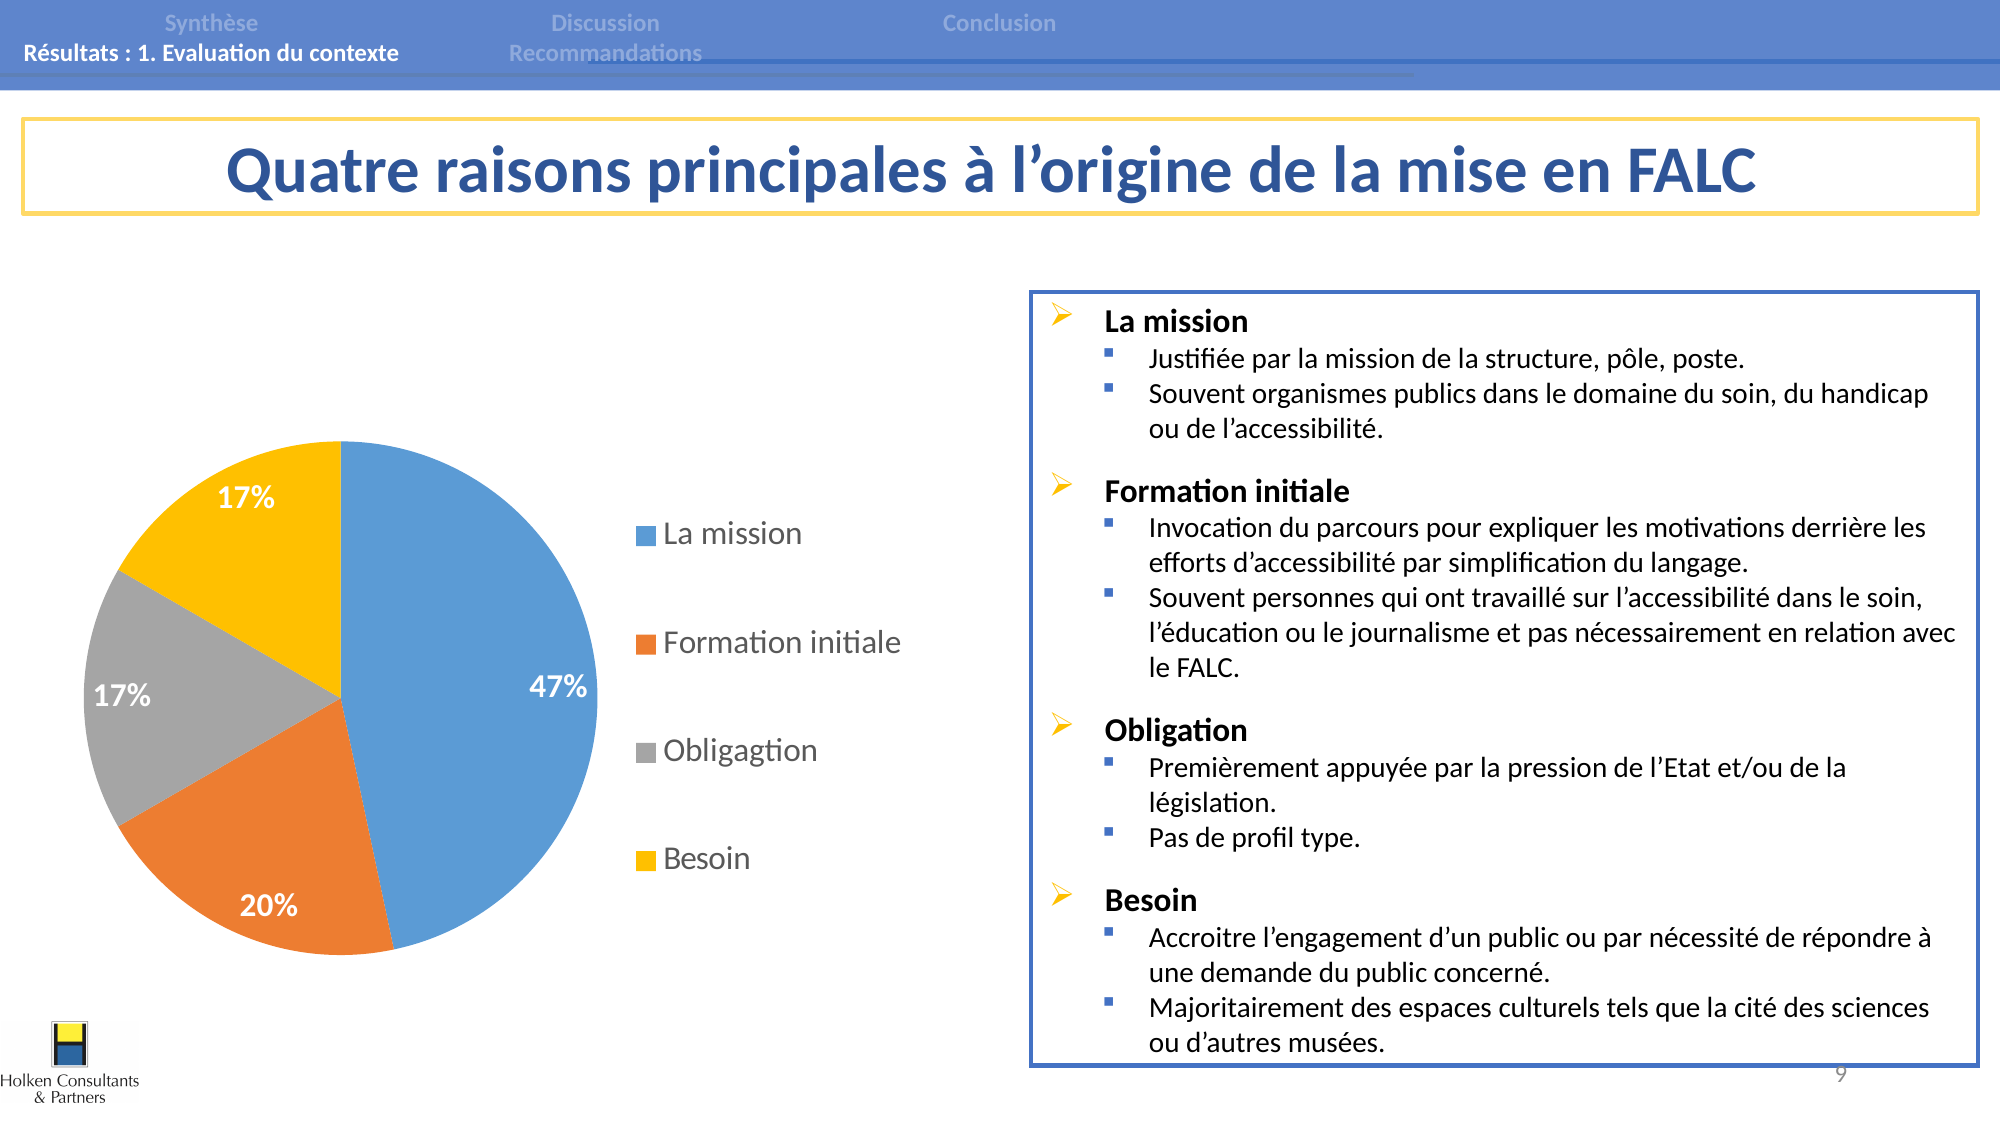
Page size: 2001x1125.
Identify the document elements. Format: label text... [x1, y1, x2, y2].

text_box Quatre raisons principales à l’origine de la mise en FALC [22, 118, 1978, 214]
text_box 9 [1412, 1042, 1863, 1103]
picture [1, 1021, 139, 1103]
chart [14, 344, 964, 1022]
text_box Synthèse Résultats : 1. Evaluation du contexte Discussion Recommandations Conclusion [0, 0, 2000, 91]
text_box La mission Justifiée par la mission de la structure, pôle, poste. Souvent organismes publics dans le domaine du soin, du handicap ou de l’accessibilité. Formation initiale Invocation du parcours pour expliquer les motivations derrière les efforts d’accessibilité par simplification du langage. Souvent personnes qui ont travaillé sur l’accessibilité dans le soin, l’éducation ou le journalisme et pas nécessairement en relation avec le FALC. Obligation Premièrement appuyée par la pression de l’Etat et/ou de la législation. Pas de profil type. Besoin Accroitre l’engagement d’un public ou par nécessité de répondre à une demande du public concerné. Majoritairement des espaces culturels tels que la cité des sciences ou d’autres musées. [1030, 291, 1979, 1066]
